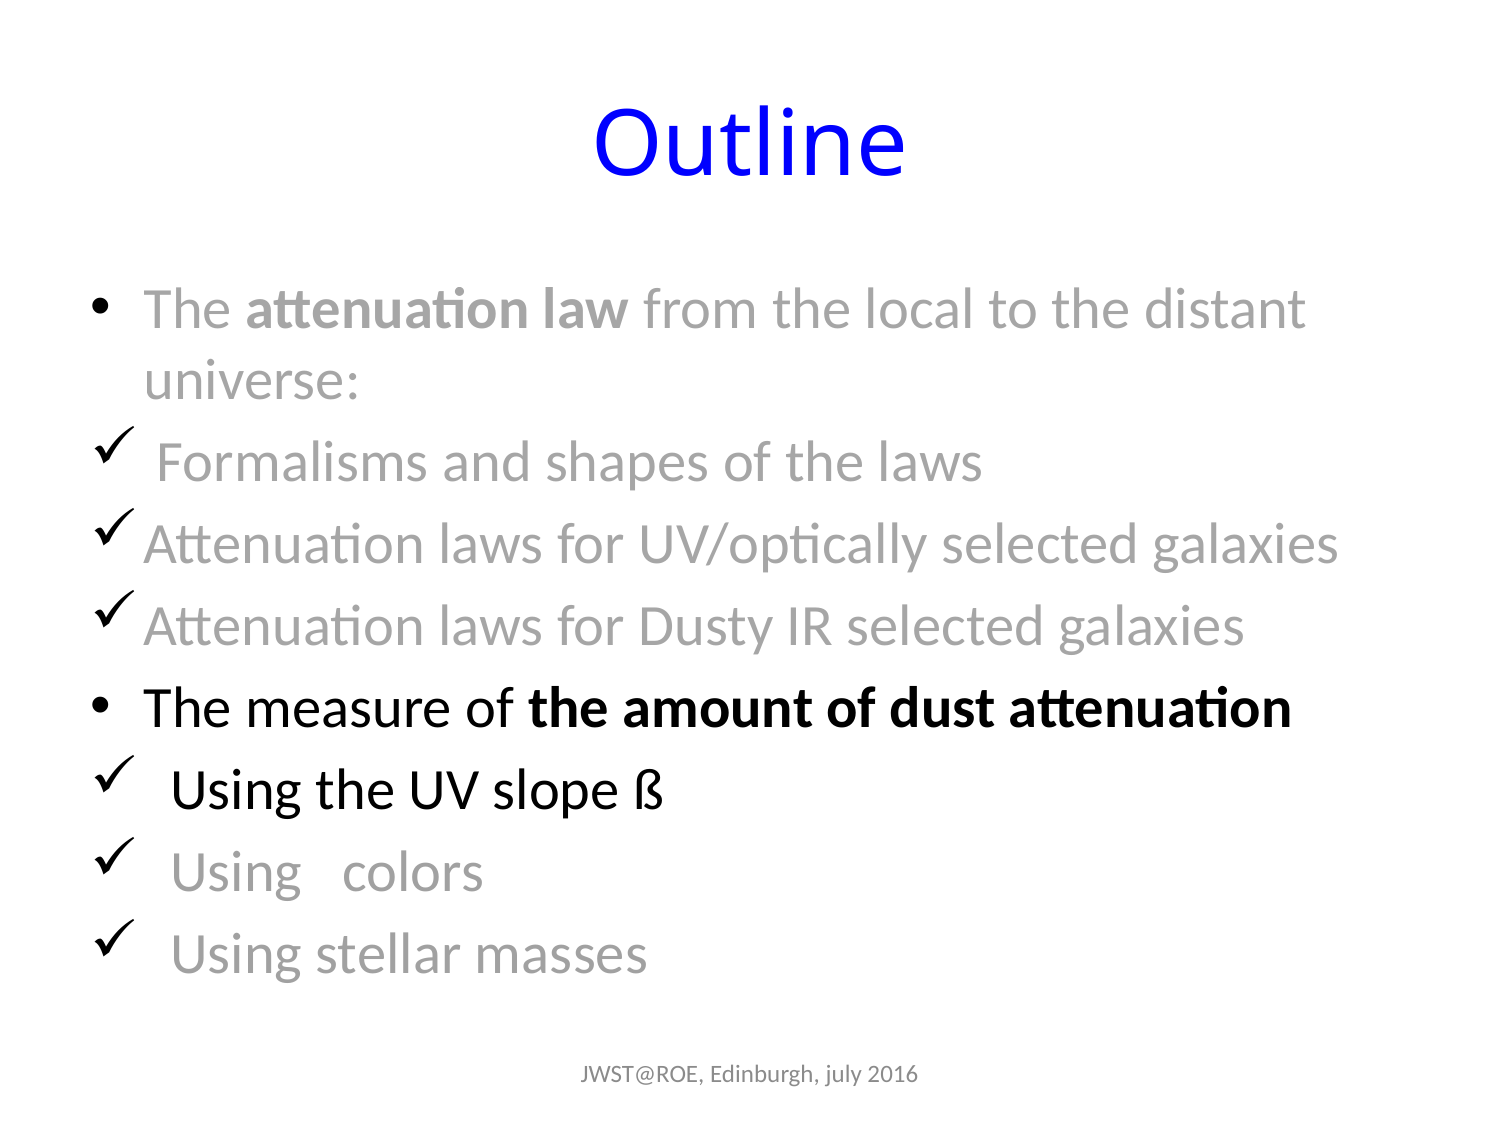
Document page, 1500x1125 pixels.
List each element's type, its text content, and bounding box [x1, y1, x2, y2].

list The attenuation law from the local to the distant universe: Formalisms and shapes of the laws Attenuation laws for UV/optically selected galaxies Attenuation laws for Dusty IR selected galaxies The measure of the amount of dust attenuation Using the UV slope ß Using colors Using stellar masses [75, 262, 1425, 1005]
title Outline [75, 45, 1425, 233]
footer JWST@ROE, Edinburgh, july 2016 [512, 1042, 988, 1103]
